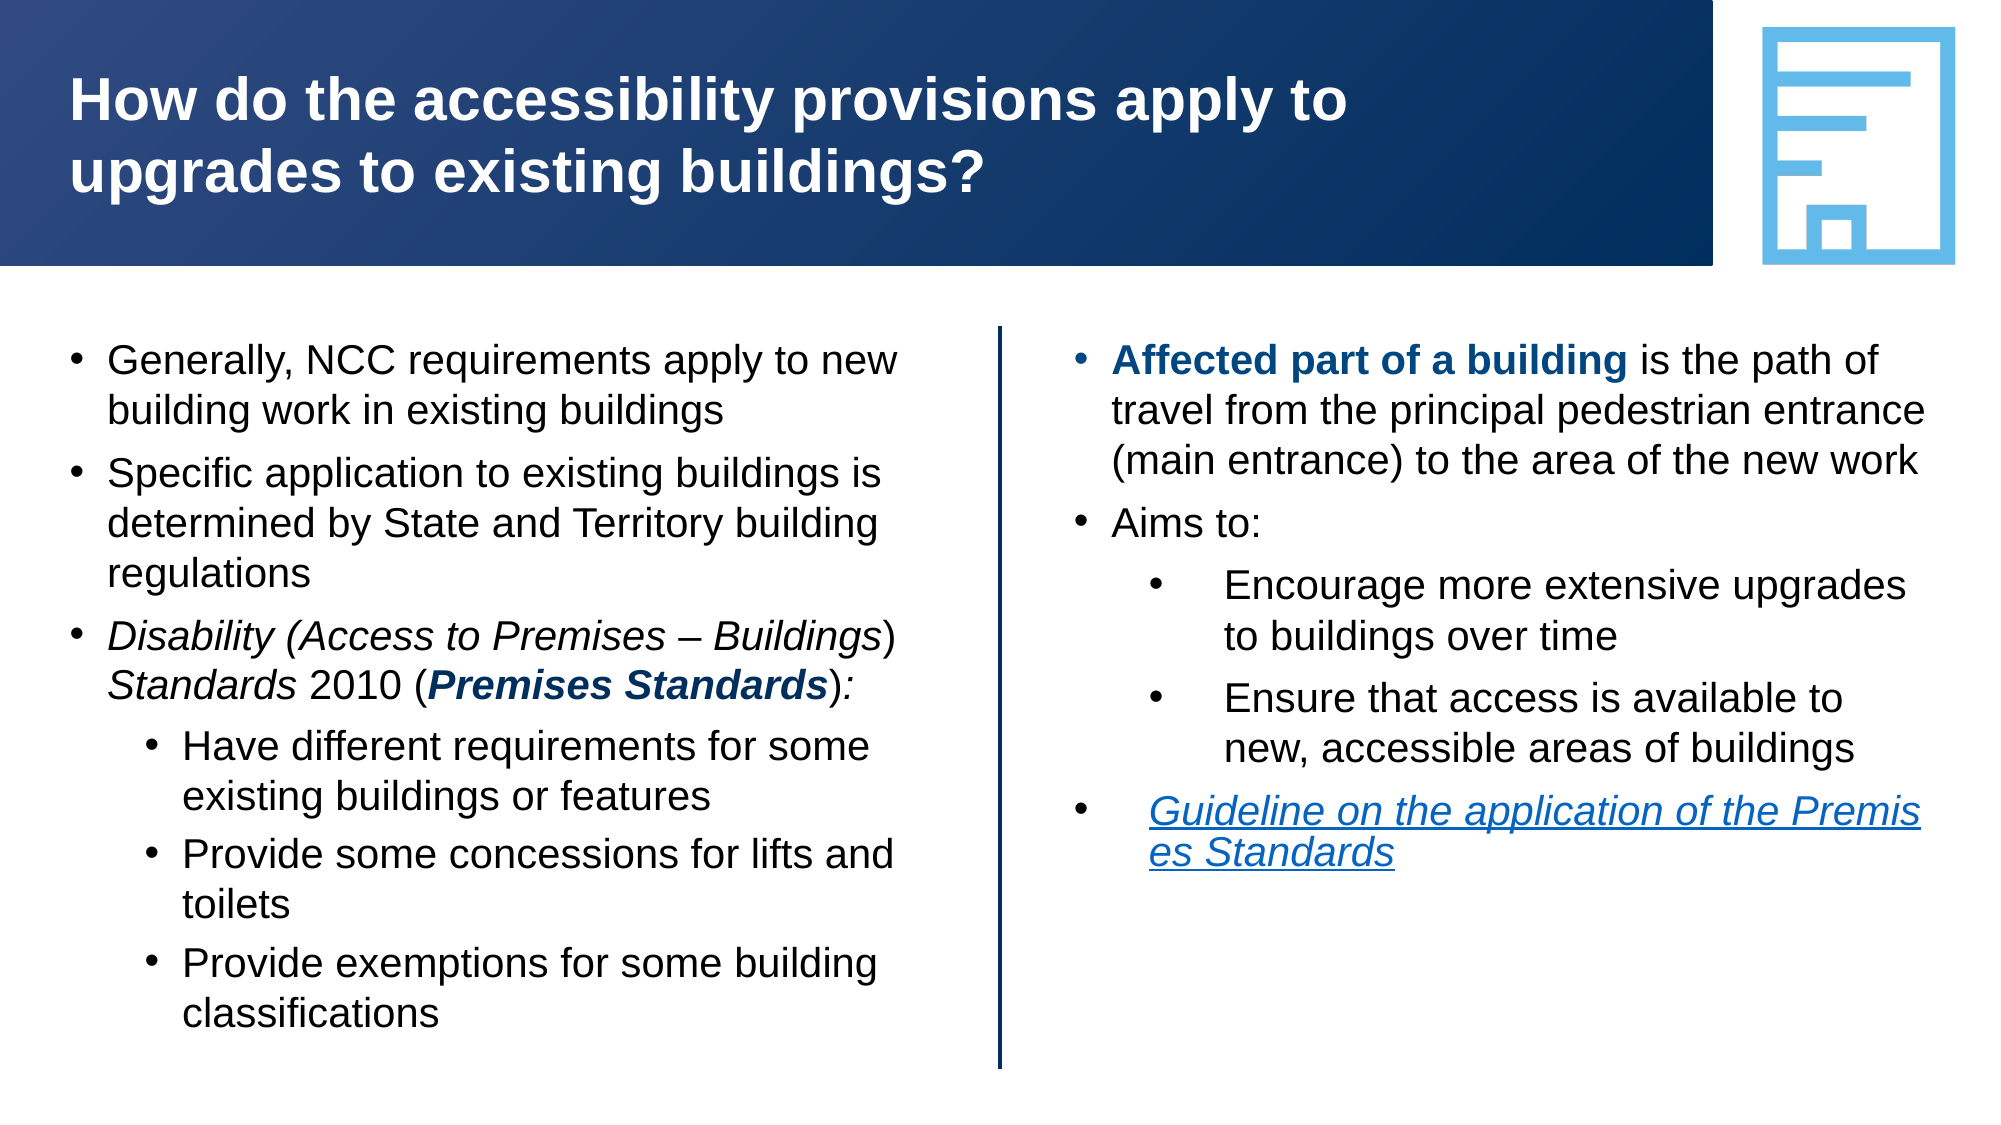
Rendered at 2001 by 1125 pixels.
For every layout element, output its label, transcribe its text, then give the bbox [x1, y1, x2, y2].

list How do the accessibility provisions apply to upgrades to existing buildings? [54, 51, 1612, 213]
text_box Generally, NCC requirements apply to new building work in existing buildings Specific application to existing buildings is determined by State and Territory building regulations Disability (Access to Premises – Buildings) Standards 2010 (Premises Standards): Have different requirements for some existing buildings or features Provide some concessions for lifts and toilets Provide exemptions for some building classifications [54, 325, 941, 1073]
text_box Affected part of a building is the path of travel from the principal pedestrian entrance (main entrance) to the area of the new work Aims to: Encourage more extensive upgrades to buildings over time Ensure that access is available to new, accessible areas of buildings Guideline on the application of the Premises Standards [1059, 325, 1945, 1073]
picture [1724, 12, 1992, 279]
